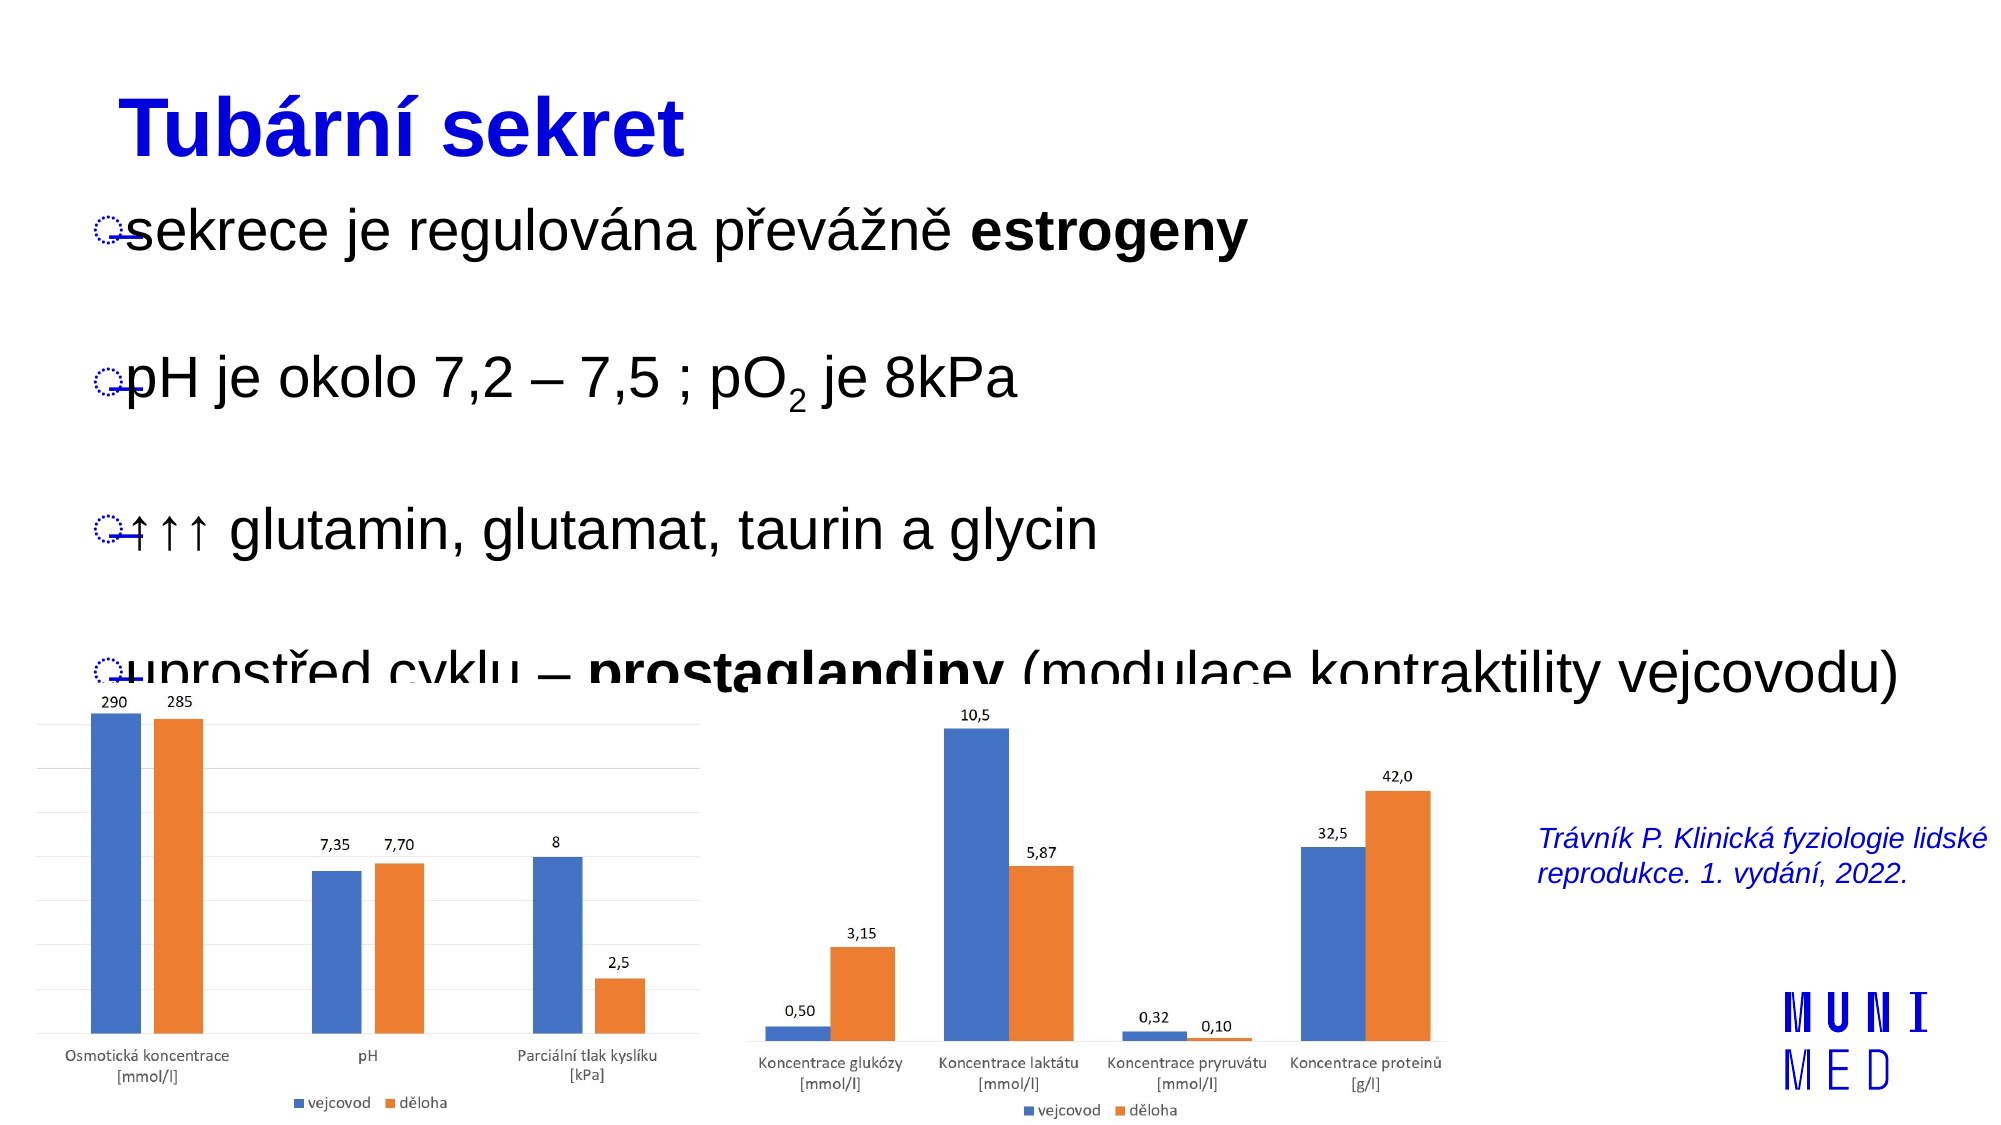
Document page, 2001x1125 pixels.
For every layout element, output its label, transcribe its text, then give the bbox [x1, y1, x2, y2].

picture [17, 683, 718, 1125]
picture [747, 684, 1448, 1125]
list sekrece je regulována převážně estrogeny pH je okolo 7,2 – 7,5 ; pO2 je 8kPa ↑↑↑ glutamin, glutamat, taurin a glycin uprostřed cyklu – prostaglandiny (modulace kontraktility vejcovodu) [79, 157, 1910, 837]
title Tubární sekret [118, 90, 1883, 157]
text_box Trávník P. Klinická fyziologie lidské reprodukce. 1. vydání, 2022. [1522, 811, 2000, 897]
